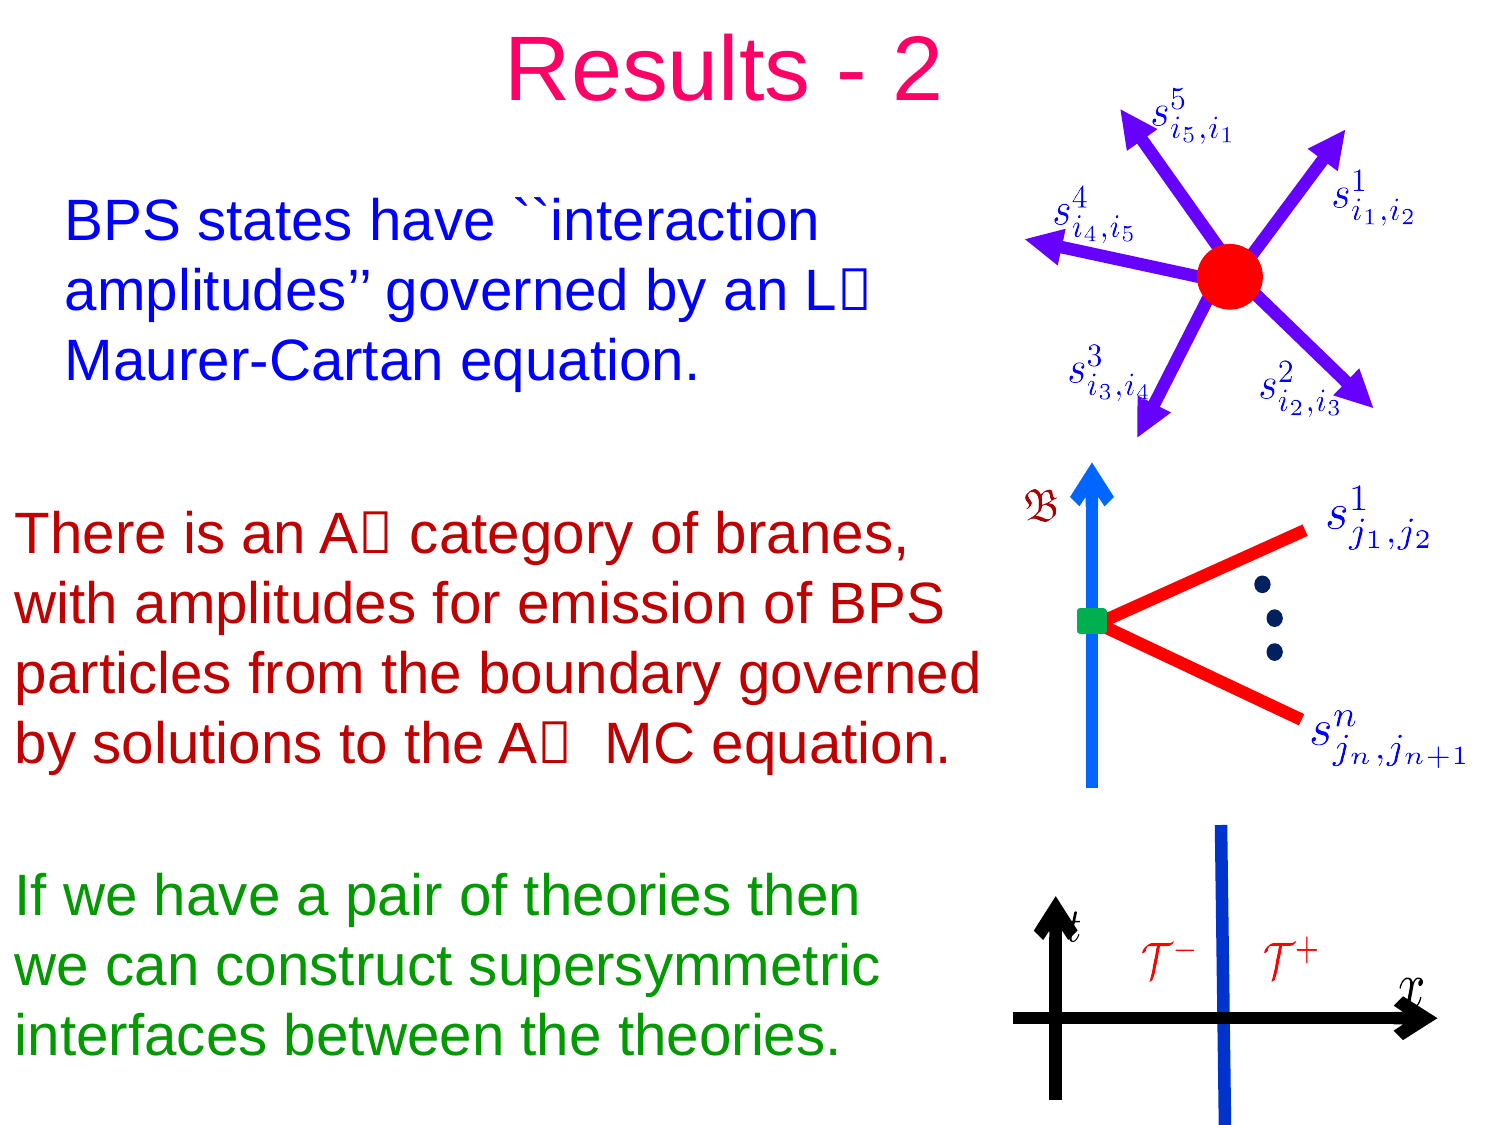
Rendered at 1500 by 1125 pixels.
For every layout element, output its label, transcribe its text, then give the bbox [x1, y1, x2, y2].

text_box Results - 2 [74, 1, 1425, 189]
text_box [1024, 462, 1465, 788]
text_box There is an A category of branes, with amplitudes for emission of BPS particles from the boundary governed by solutions to the A MC equation. [0, 487, 1000, 783]
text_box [1024, 87, 1413, 438]
text_box If we have a pair of theories then we can construct supersymmetric interfaces between the theories. [0, 849, 914, 1075]
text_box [1012, 824, 1438, 1125]
text_box BPS states have ``interaction amplitudes’’ governed by an L Maurer-Cartan equation. [49, 174, 946, 400]
